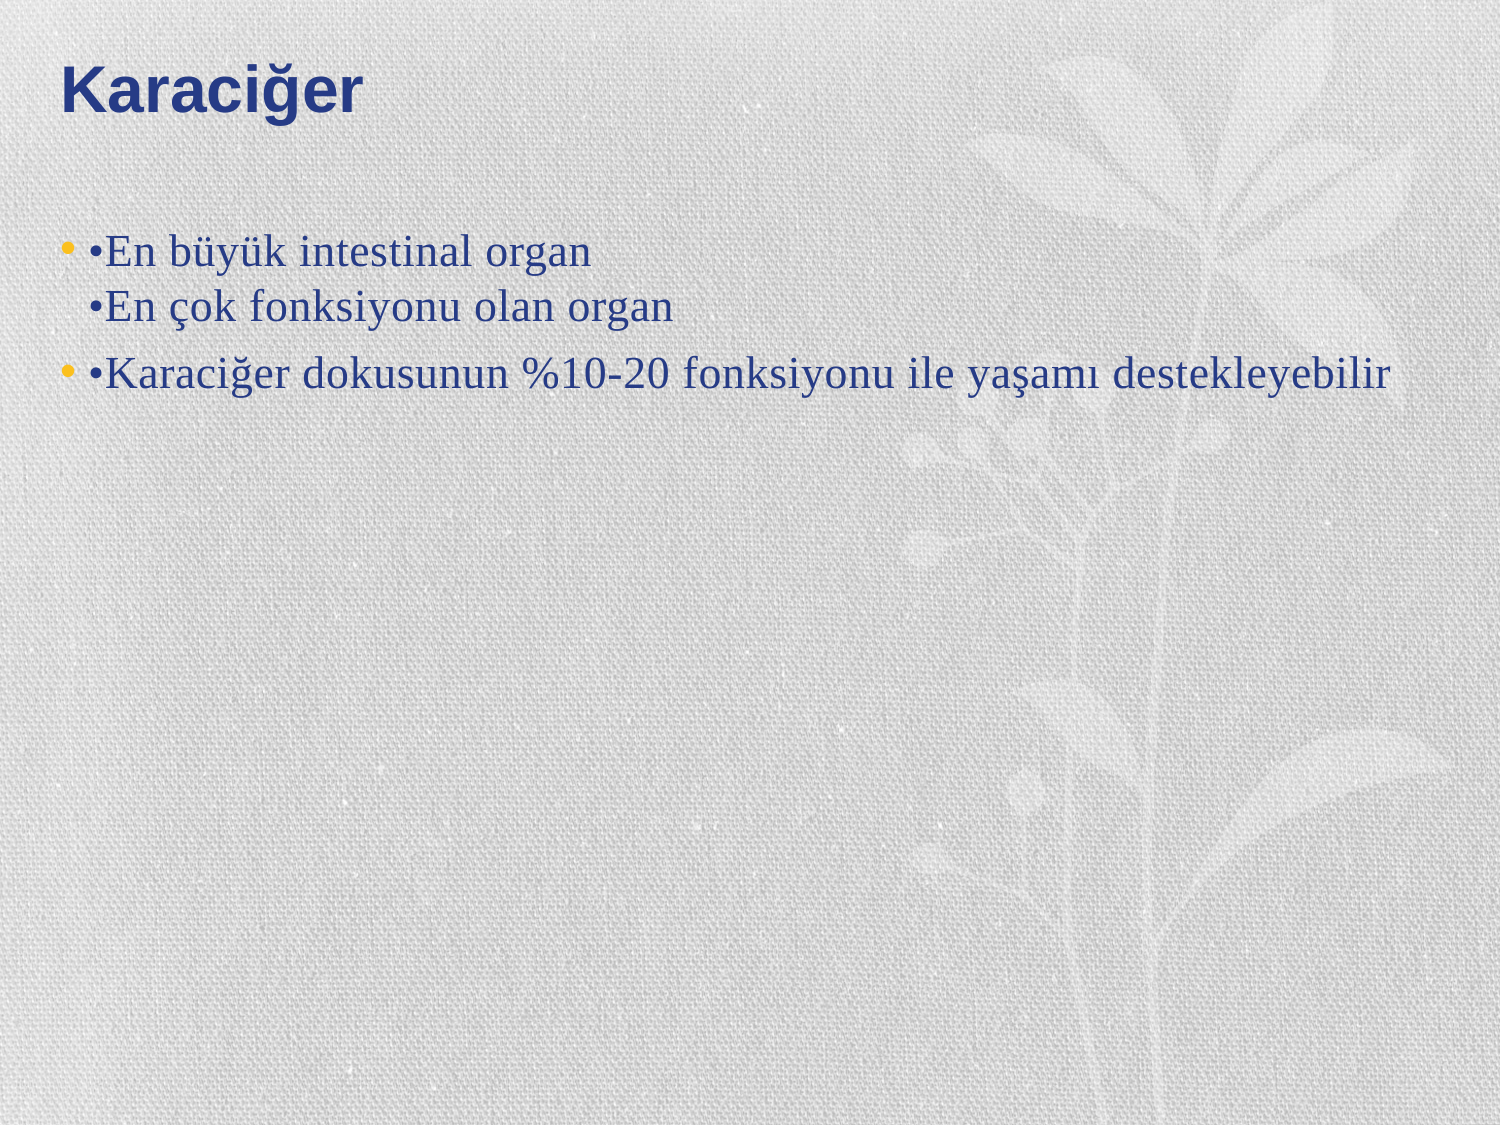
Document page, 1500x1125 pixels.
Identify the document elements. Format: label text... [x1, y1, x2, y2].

title Karaciğer [45, 37, 1455, 213]
list •En büyük intestinal organ •En çok fonksiyonu olan organ •Karaciğer dokusunun %10-20 fonksiyonu ile yaşamı destekleyebilir [45, 213, 1455, 1023]
